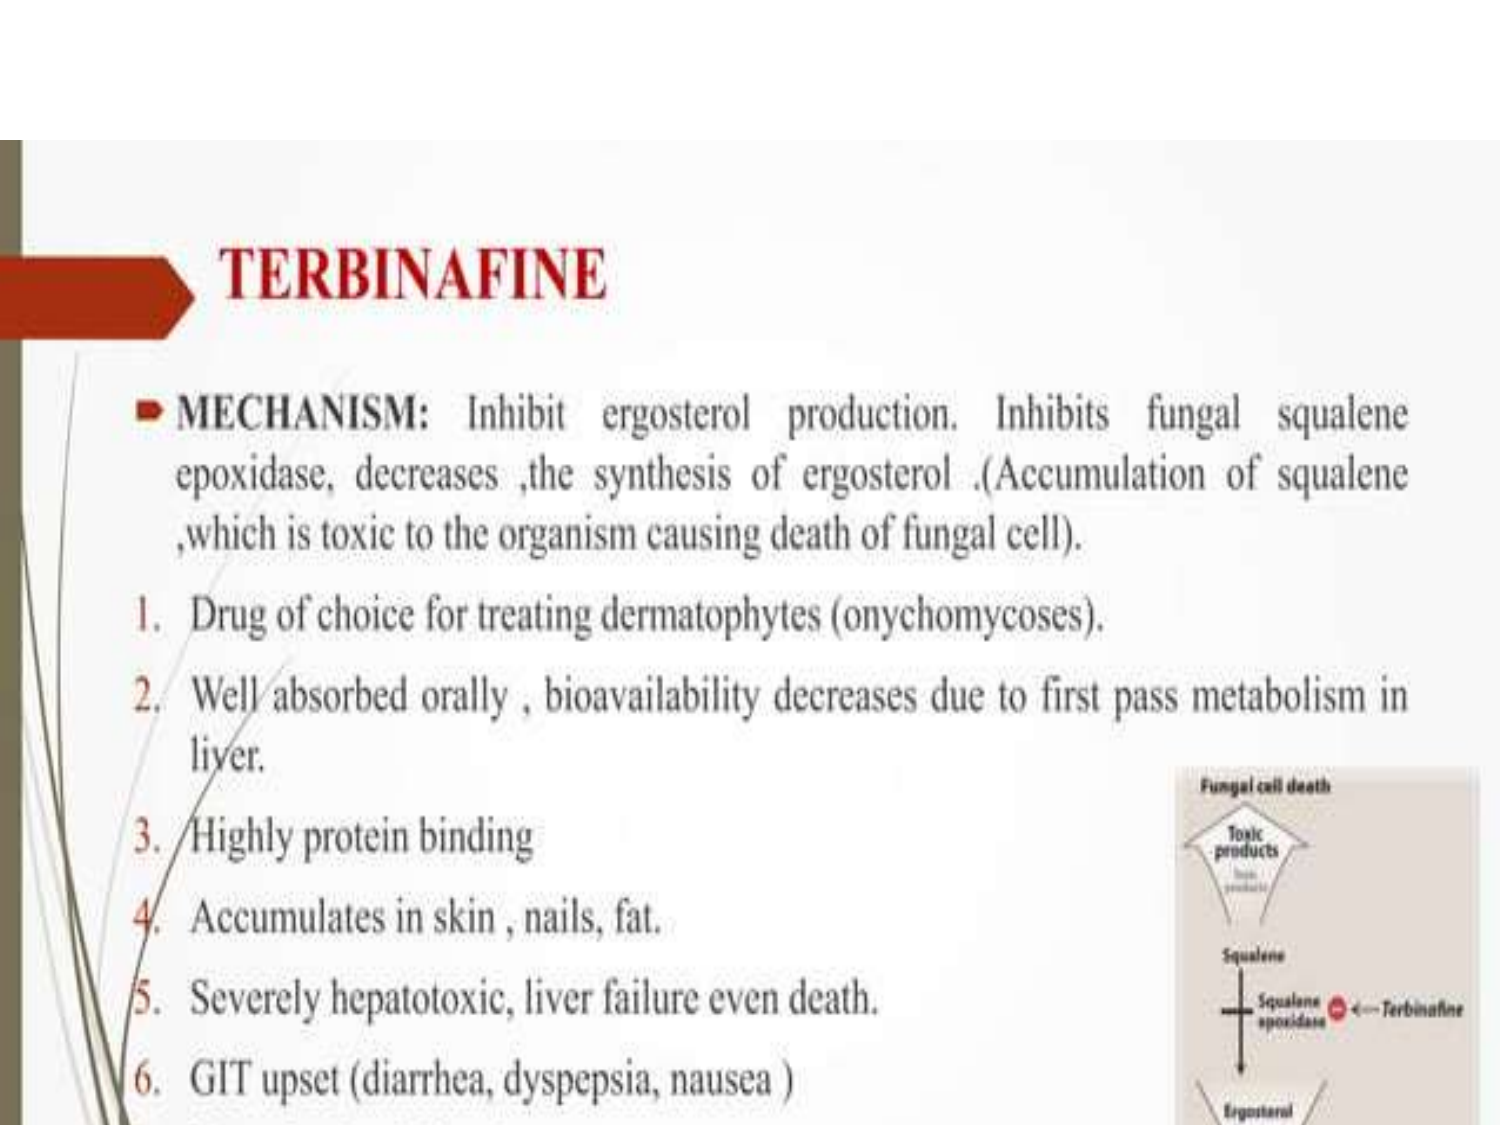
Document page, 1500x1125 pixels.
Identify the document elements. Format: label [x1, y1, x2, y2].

picture [0, 139, 1500, 1125]
